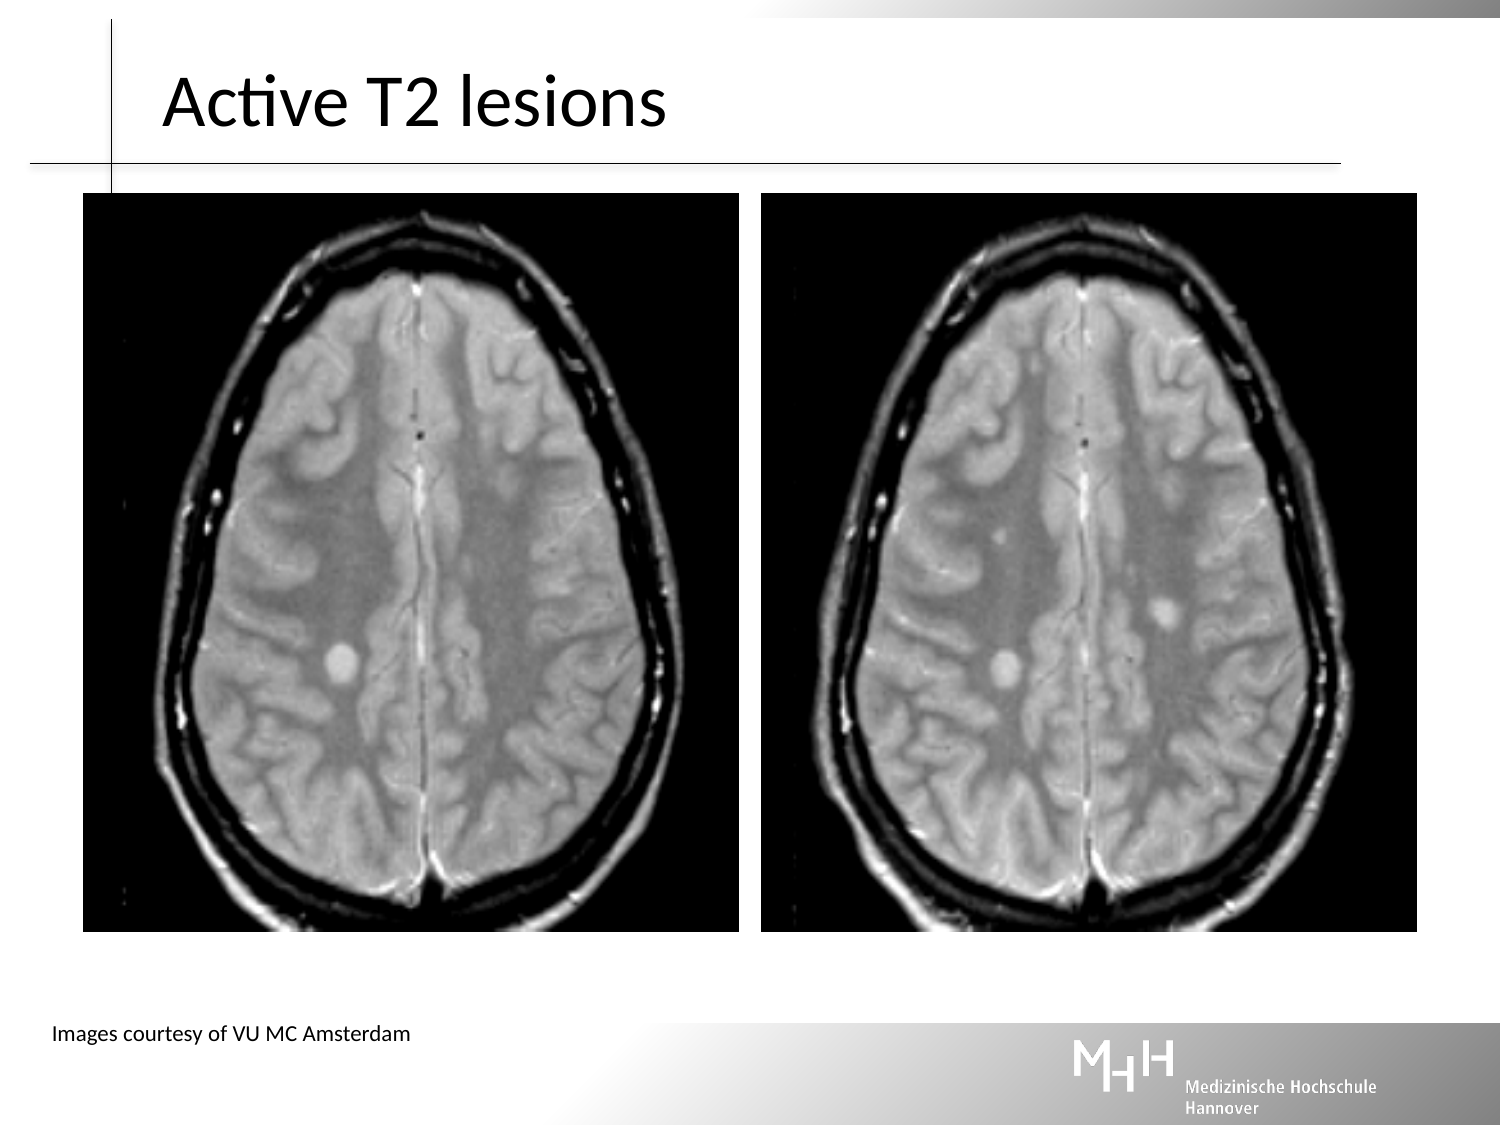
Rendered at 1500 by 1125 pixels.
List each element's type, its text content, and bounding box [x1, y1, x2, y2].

title Active T2 lesions [147, 44, 1447, 164]
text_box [83, 193, 1417, 932]
text_box Images courtesy of VU MC Amsterdam [37, 1011, 862, 1054]
picture [1074, 1040, 1376, 1114]
